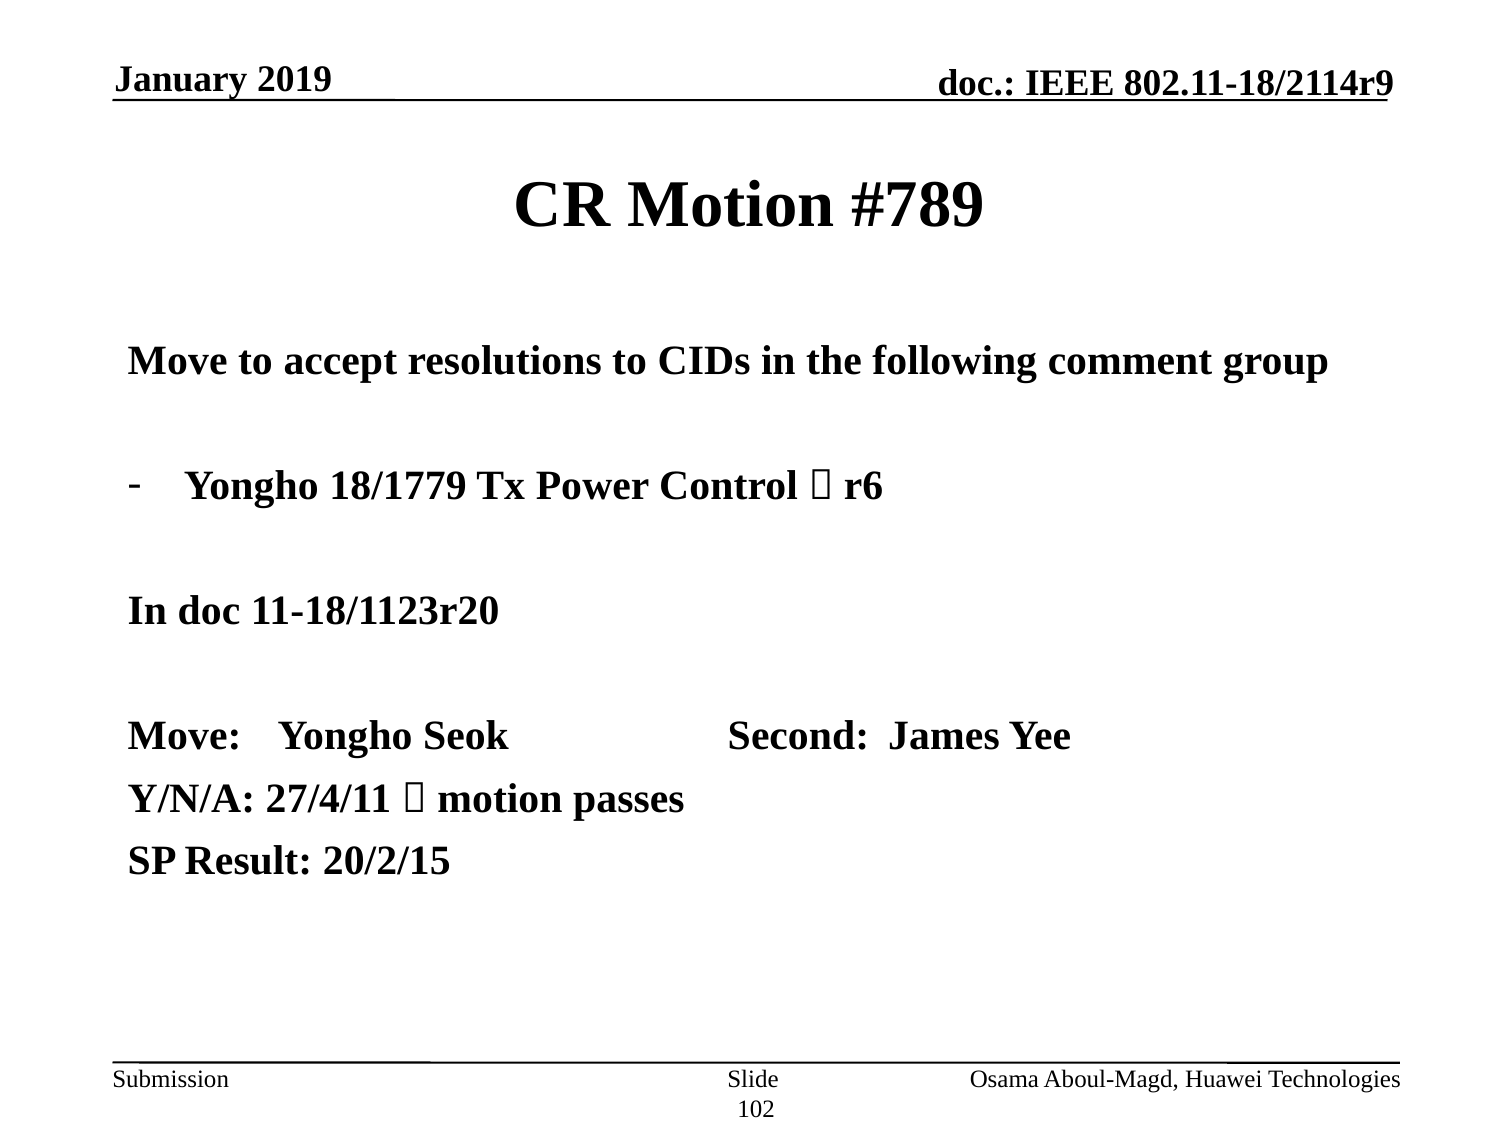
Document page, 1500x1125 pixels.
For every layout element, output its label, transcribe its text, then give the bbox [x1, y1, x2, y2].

title CR Motion #789 [112, 112, 1388, 288]
footer Osama Aboul-Magd, Huawei Technologies [878, 1061, 1402, 1093]
list Move to accept resolutions to CIDs in the following comment group Yongho 18/1779 Tx Power Control  r6 In doc 11-18/1123r20 Move: Yongho Seok Second: James Yee Y/N/A: 27/4/11  motion passes SP Result: 20/2/15 [112, 324, 1388, 1000]
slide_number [114, 54, 423, 100]
slide_number Slide 102 [712, 1061, 800, 1123]
